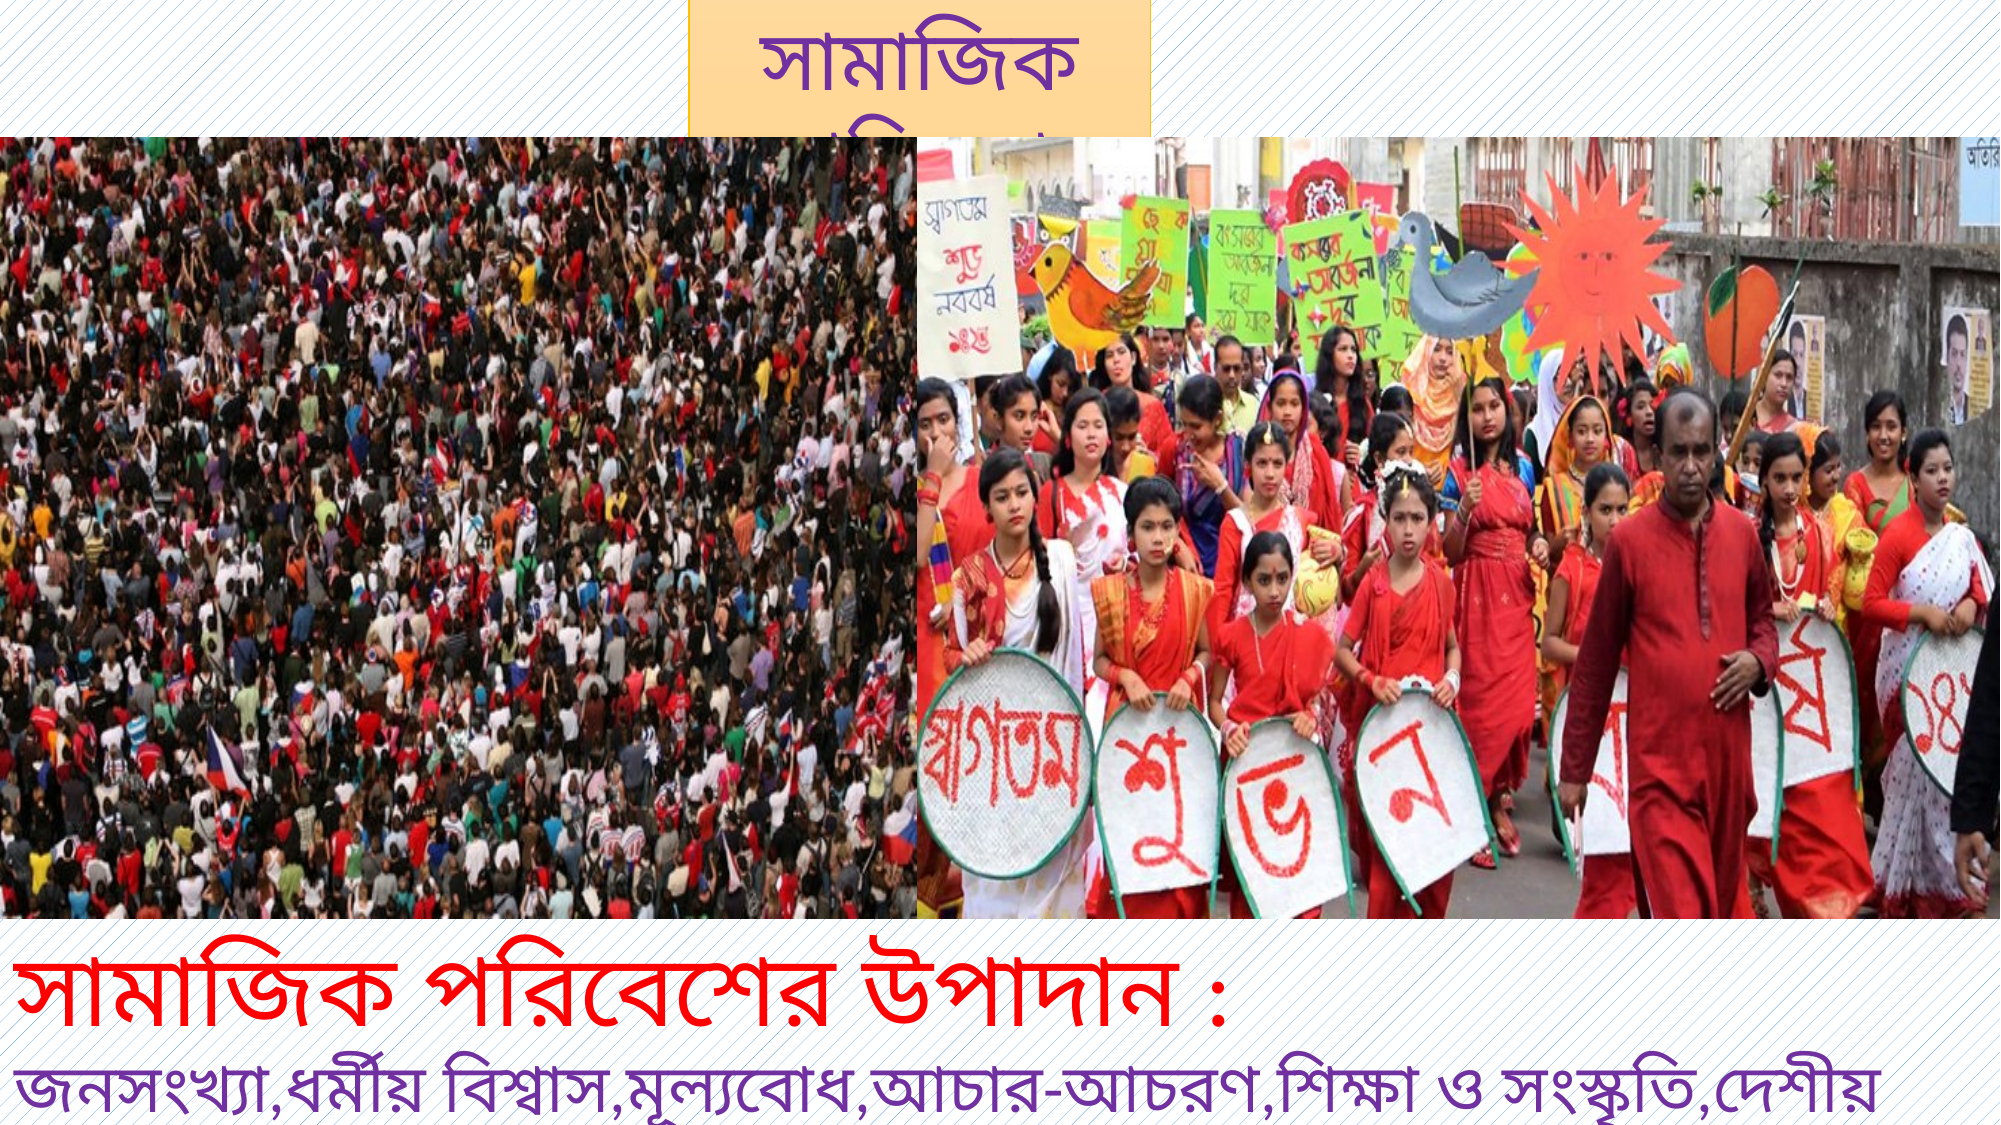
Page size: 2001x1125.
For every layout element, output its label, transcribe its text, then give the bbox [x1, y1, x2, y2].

text_box সামাজিক পরিবেশের উপাদান : জনসংখ্যা,ধর্মীয় বিশ্বাস,মূল্যবোধ,আচার-আচরণ,শিক্ষা ও সংস্কৃতি,দেশীয় ঐতিহ্য,দেশের সুনাম ইত্যাদি । [0, 919, 2000, 1125]
text_box সামাজিক পরিবেশ [688, 0, 1151, 137]
picture [0, 137, 2000, 919]
